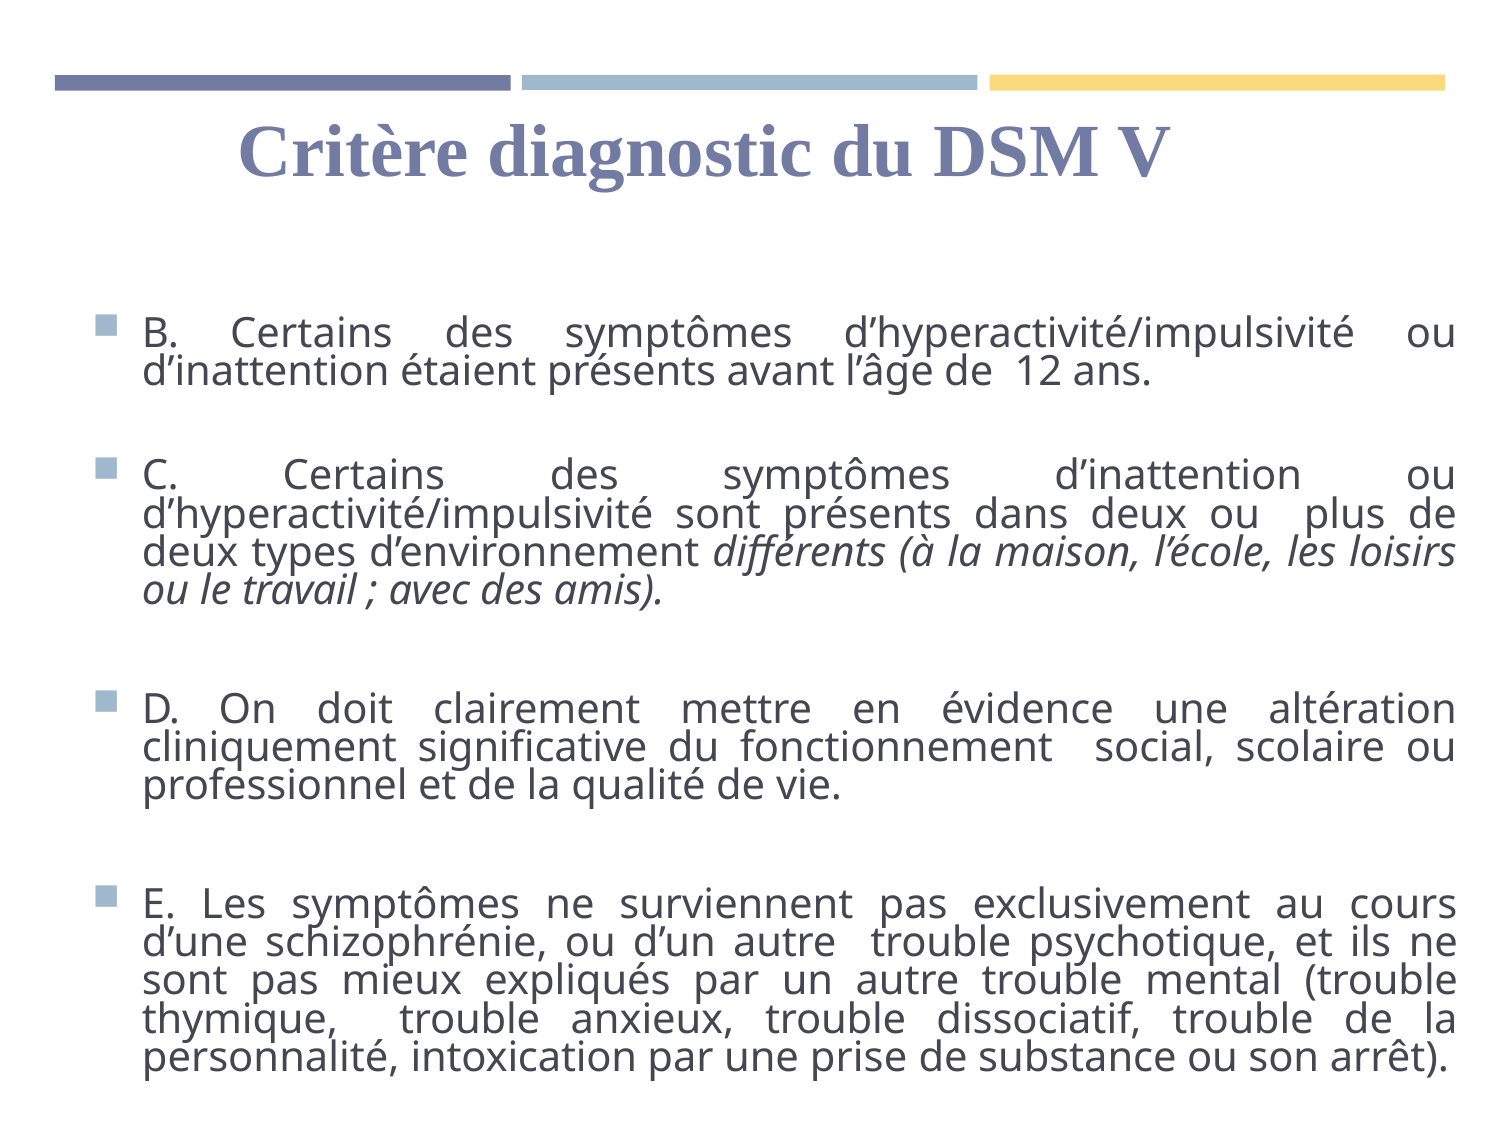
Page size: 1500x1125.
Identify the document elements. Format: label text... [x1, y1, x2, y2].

text_box B. Certains des symptômes d’hyperactivité/impulsivité ou d’inattention étaient présents avant l’âge de 12 ans. C. Certains des symptômes d’inattention ou d’hyperactivité/impulsivité sont présents dans deux ou plus de deux types d’environnement différents (à la maison, l’école, les loisirs ou le travail ; avec des amis). D. On doit clairement mettre en évidence une altération cliniquement significative du fonctionnement social, scolaire ou professionnel et de la qualité de vie. E. Les symptômes ne surviennent pas exclusivement au cours d’une schizophrénie, ou d’un autre trouble psychotique, et ils ne sont pas mieux expliqués par un autre trouble mental (trouble thymique, trouble anxieux, trouble dissociatif, trouble de la personnalité, intoxication par une prise de substance ou son arrêt). [89, 310, 1459, 1080]
text_box Critère diagnostic du DSM V [237, 101, 1311, 192]
